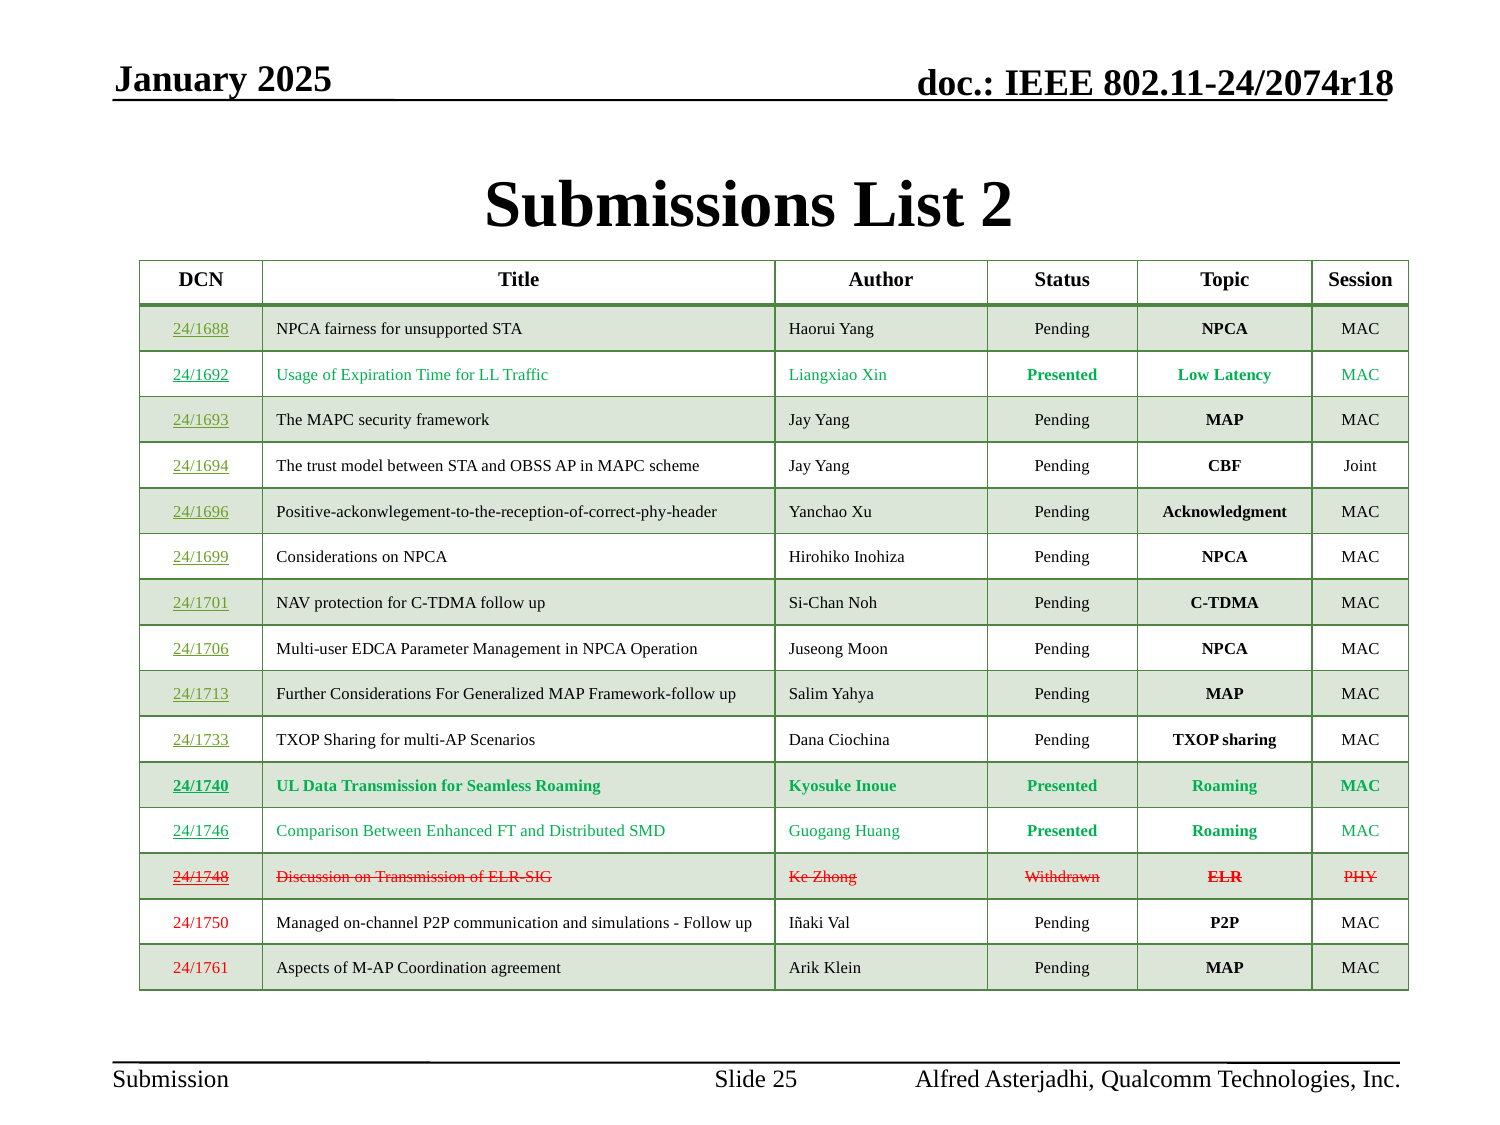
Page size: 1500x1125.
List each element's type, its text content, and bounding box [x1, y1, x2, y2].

table_cell Juseong Moon [776, 626, 987, 670]
table_cell Presented [988, 352, 1137, 396]
table_cell Pending [988, 900, 1137, 943]
table_header Status [988, 261, 1137, 303]
table_cell 24/1746 [140, 808, 262, 852]
table_cell MAP [1138, 945, 1311, 989]
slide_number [114, 54, 423, 100]
table_cell 24/1688 [140, 307, 262, 350]
table_cell NPCA [1138, 307, 1311, 350]
table_cell Presented [988, 808, 1137, 852]
table_cell MAC [1313, 671, 1408, 715]
table_cell Pending [988, 397, 1137, 441]
table_cell 24/1694 [140, 443, 262, 487]
table_cell Jay Yang [776, 443, 987, 487]
table_cell UL Data Transmission for Seamless Roaming [263, 763, 774, 807]
table_cell The trust model between STA and OBSS AP in MAPC scheme [263, 443, 774, 487]
table_cell MAC [1313, 397, 1408, 441]
table_cell 24/1706 [140, 626, 262, 670]
table_cell Pending [988, 489, 1137, 533]
table_cell Low Latency [1138, 352, 1311, 396]
table_cell Roaming [1138, 808, 1311, 852]
table_cell Ke Zhong [776, 854, 987, 898]
table_cell MAC [1313, 580, 1408, 624]
table_cell PHY [1313, 854, 1408, 898]
table_cell Further Considerations For Generalized MAP Framework-follow up [263, 671, 774, 715]
table_cell Considerations on NPCA [263, 534, 774, 578]
table_cell MAC [1313, 534, 1408, 578]
table_cell MAC [1313, 307, 1408, 350]
table_cell MAC [1313, 489, 1408, 533]
table_cell 24/1713 [140, 671, 262, 715]
table_cell 24/1692 [140, 352, 262, 396]
table_cell Jay Yang [776, 397, 987, 441]
table_cell 24/1748 [140, 854, 262, 898]
title Submissions List 2 [112, 112, 1388, 288]
table_cell TXOP sharing [1138, 717, 1311, 761]
table_cell C-TDMA [1138, 580, 1311, 624]
table_cell MAC [1313, 352, 1408, 396]
table_cell NPCA [1138, 534, 1311, 578]
table_cell Pending [988, 307, 1137, 350]
table_cell ELR [1138, 854, 1311, 898]
table_cell 24/1740 [140, 763, 262, 807]
table_cell Iñaki Val [776, 900, 987, 943]
table_cell Pending [988, 945, 1137, 989]
table_cell MAC [1313, 900, 1408, 943]
table_cell Withdrawn [988, 854, 1137, 898]
table_cell Aspects of M-AP Coordination agreement [263, 945, 774, 989]
slide_number Slide 25 [712, 1061, 800, 1123]
table_cell Pending [988, 717, 1137, 761]
footer Alfred Asterjadhi, Qualcomm Technologies, Inc. [878, 1061, 1402, 1093]
table_cell 24/1733 [140, 717, 262, 761]
table_cell 24/1696 [140, 489, 262, 533]
table_cell Pending [988, 443, 1137, 487]
table_cell Pending [988, 534, 1137, 578]
table_cell Kyosuke Inoue [776, 763, 987, 807]
table_cell MAC [1313, 626, 1408, 670]
table_cell P2P [1138, 900, 1311, 943]
table_cell 24/1750 [140, 900, 262, 943]
table_cell 24/1699 [140, 534, 262, 578]
table_cell Multi-user EDCA Parameter Management in NPCA Operation [263, 626, 774, 670]
table_cell Joint [1313, 443, 1408, 487]
table_cell MAP [1138, 397, 1311, 441]
table_cell NPCA [1138, 626, 1311, 670]
table_cell 24/1693 [140, 397, 262, 441]
table_cell Discussion on Transmission of ELR-SIG [263, 854, 774, 898]
table_cell Managed on-channel P2P communication and simulations - Follow up [263, 900, 774, 943]
table_header Author [776, 261, 987, 303]
table_cell 24/1761 [140, 945, 262, 989]
table_cell Positive-ackonwlegement-to-the-reception-of-correct-phy-header [263, 489, 774, 533]
table_cell Pending [988, 580, 1137, 624]
table_cell CBF [1138, 443, 1311, 487]
table_cell MAC [1313, 763, 1408, 807]
table_cell MAC [1313, 808, 1408, 852]
table_cell Pending [988, 671, 1137, 715]
table_cell Dana Ciochina [776, 717, 987, 761]
table_cell TXOP Sharing for multi-AP Scenarios [263, 717, 774, 761]
table_header DCN [140, 261, 262, 303]
table_cell MAP [1138, 671, 1311, 715]
table_cell Salim Yahya [776, 671, 987, 715]
table_header Topic [1138, 261, 1311, 303]
table_cell 24/1701 [140, 580, 262, 624]
table_cell Si-Chan Noh [776, 580, 987, 624]
table_cell NAV protection for C-TDMA follow up [263, 580, 774, 624]
table_cell Acknowledgment [1138, 489, 1311, 533]
table_cell Roaming [1138, 763, 1311, 807]
table_cell Yanchao Xu [776, 489, 987, 533]
table_cell Presented [988, 763, 1137, 807]
table_cell Usage of Expiration Time for LL Traffic [263, 352, 774, 396]
table_cell MAC [1313, 717, 1408, 761]
table_cell Guogang Huang [776, 808, 987, 852]
table_cell Pending [988, 626, 1137, 670]
table_cell NPCA fairness for unsupported STA [263, 307, 774, 350]
table_cell Liangxiao Xin [776, 352, 987, 396]
table_cell The MAPC security framework [263, 397, 774, 441]
table_cell Comparison Between Enhanced FT and Distributed SMD [263, 808, 774, 852]
table_cell MAC [1313, 945, 1408, 989]
table_header Title [263, 261, 774, 303]
table_cell Hirohiko Inohiza [776, 534, 987, 578]
table_header Session [1313, 261, 1408, 303]
table_cell Arik Klein [776, 945, 987, 989]
table_cell Haorui Yang [776, 307, 987, 350]
